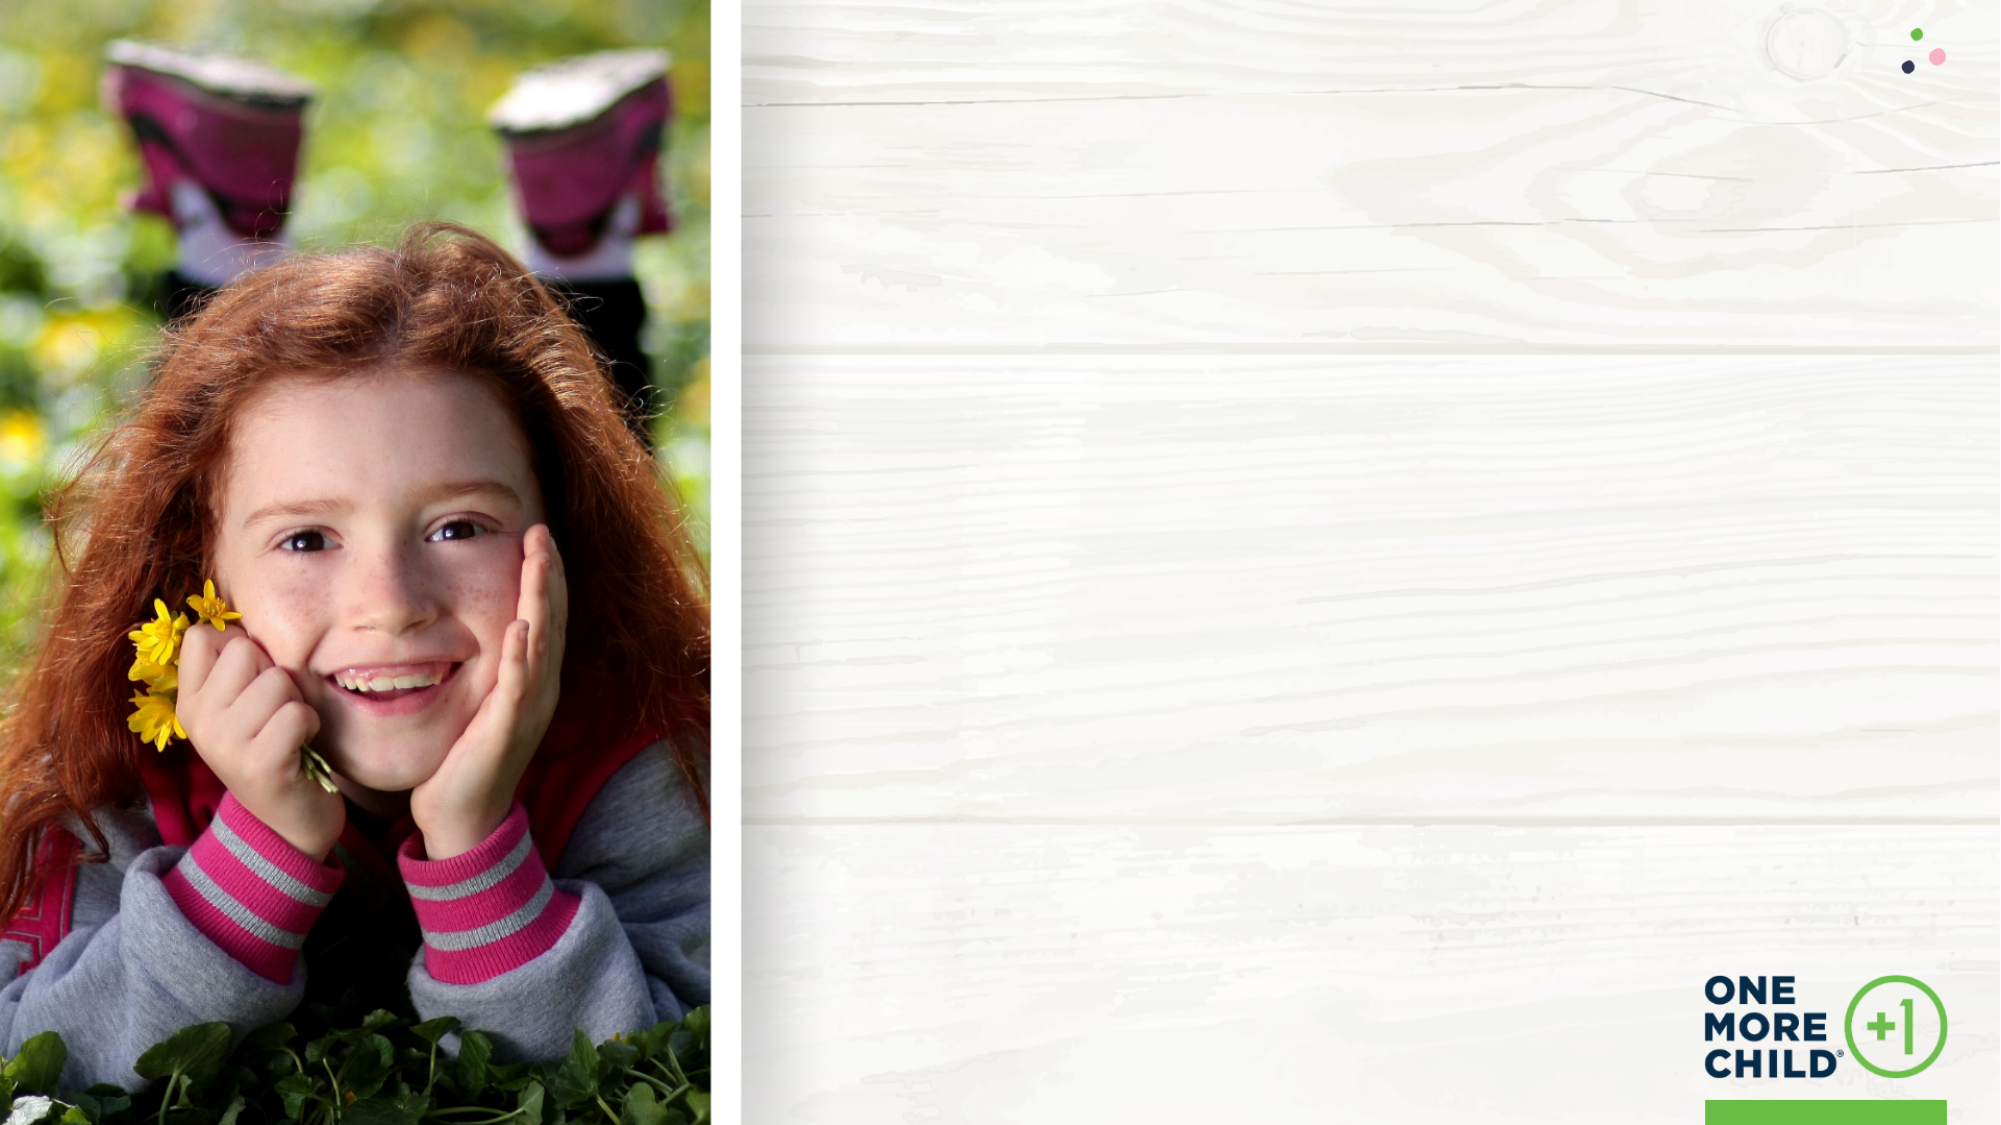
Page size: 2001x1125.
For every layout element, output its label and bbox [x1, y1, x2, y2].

list [0, 0, 2000, 1125]
